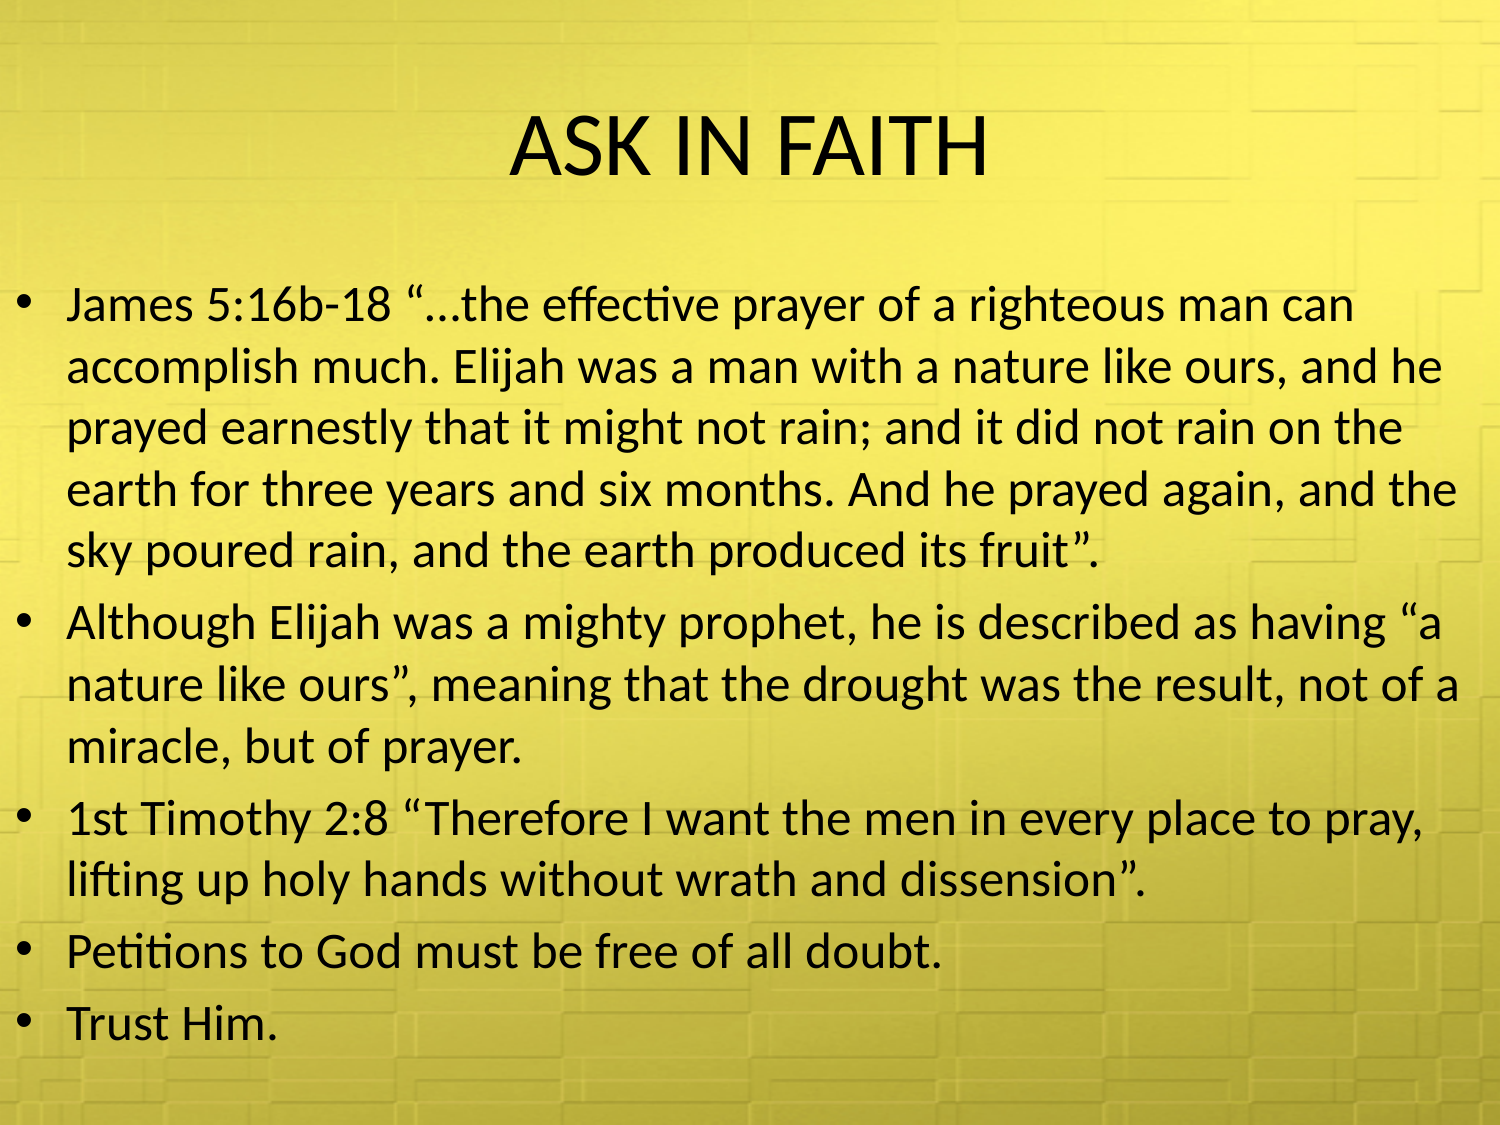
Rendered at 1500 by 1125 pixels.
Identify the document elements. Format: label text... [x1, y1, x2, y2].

title ASK IN FAITH [75, 45, 1425, 233]
picture [0, 0, 1500, 1125]
list James 5:16b-18 “…the effective prayer of a righteous man can accomplish much. Elijah was a man with a nature like ours, and he prayed earnestly that it might not rain; and it did not rain on the earth for three years and six months. And he prayed again, and the sky poured rain, and the earth produced its fruit”. Although Elijah was a mighty prophet, he is described as having “a nature like ours”, meaning that the drought was the result, not of a miracle, but of prayer. 1st Timothy 2:8 “Therefore I want the men in every place to pray, lifting up holy hands without wrath and dissension”. Petitions to God must be free of all doubt. Trust Him. [0, 262, 1488, 1075]
